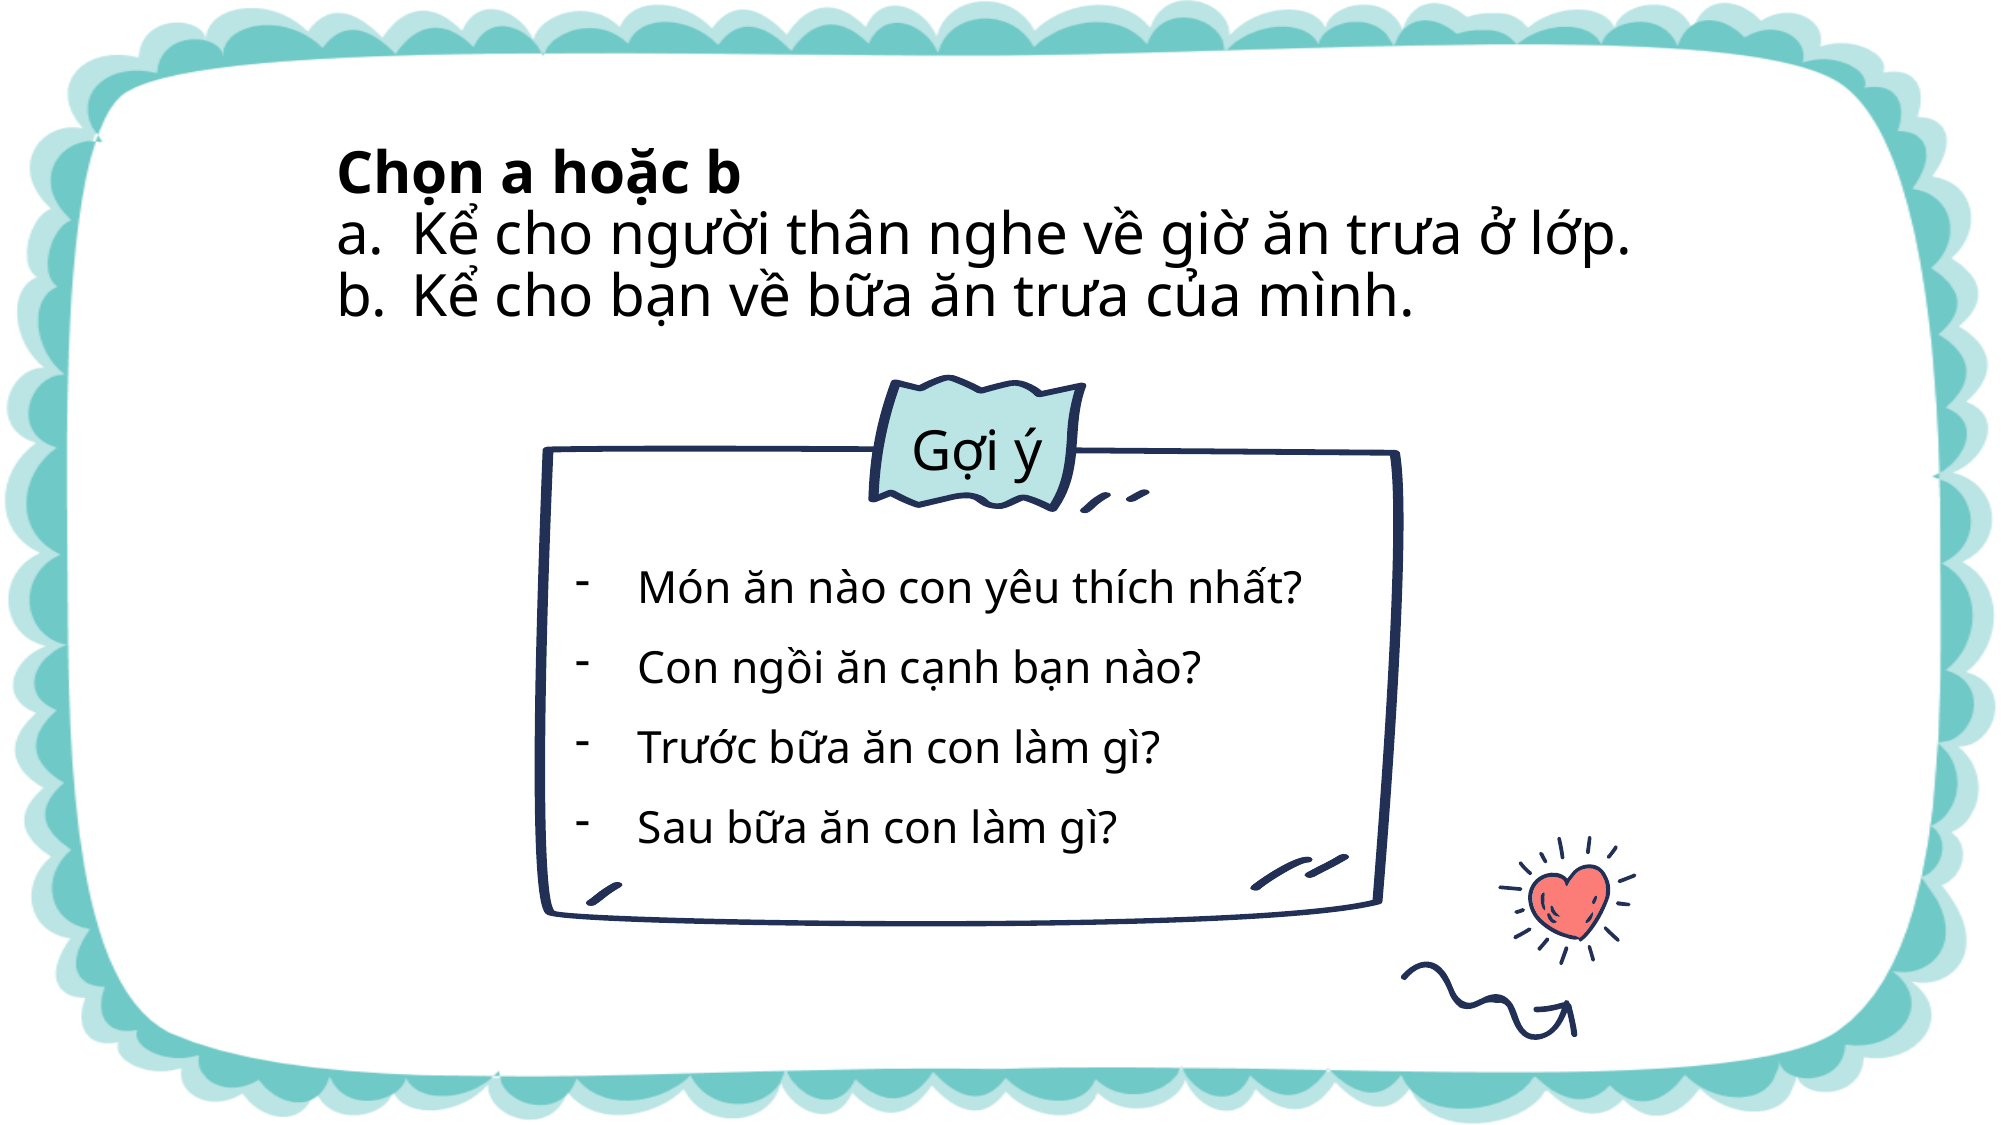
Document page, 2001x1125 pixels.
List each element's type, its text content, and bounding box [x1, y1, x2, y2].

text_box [1396, 851, 1655, 1048]
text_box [530, 374, 1415, 927]
picture [0, 0, 2001, 1125]
text_box Chọn a hoặc b Kể cho người thân nghe về giờ ăn trưa ở lớp. Kể cho bạn về bữa ăn trưa của mình. [321, 136, 1870, 336]
